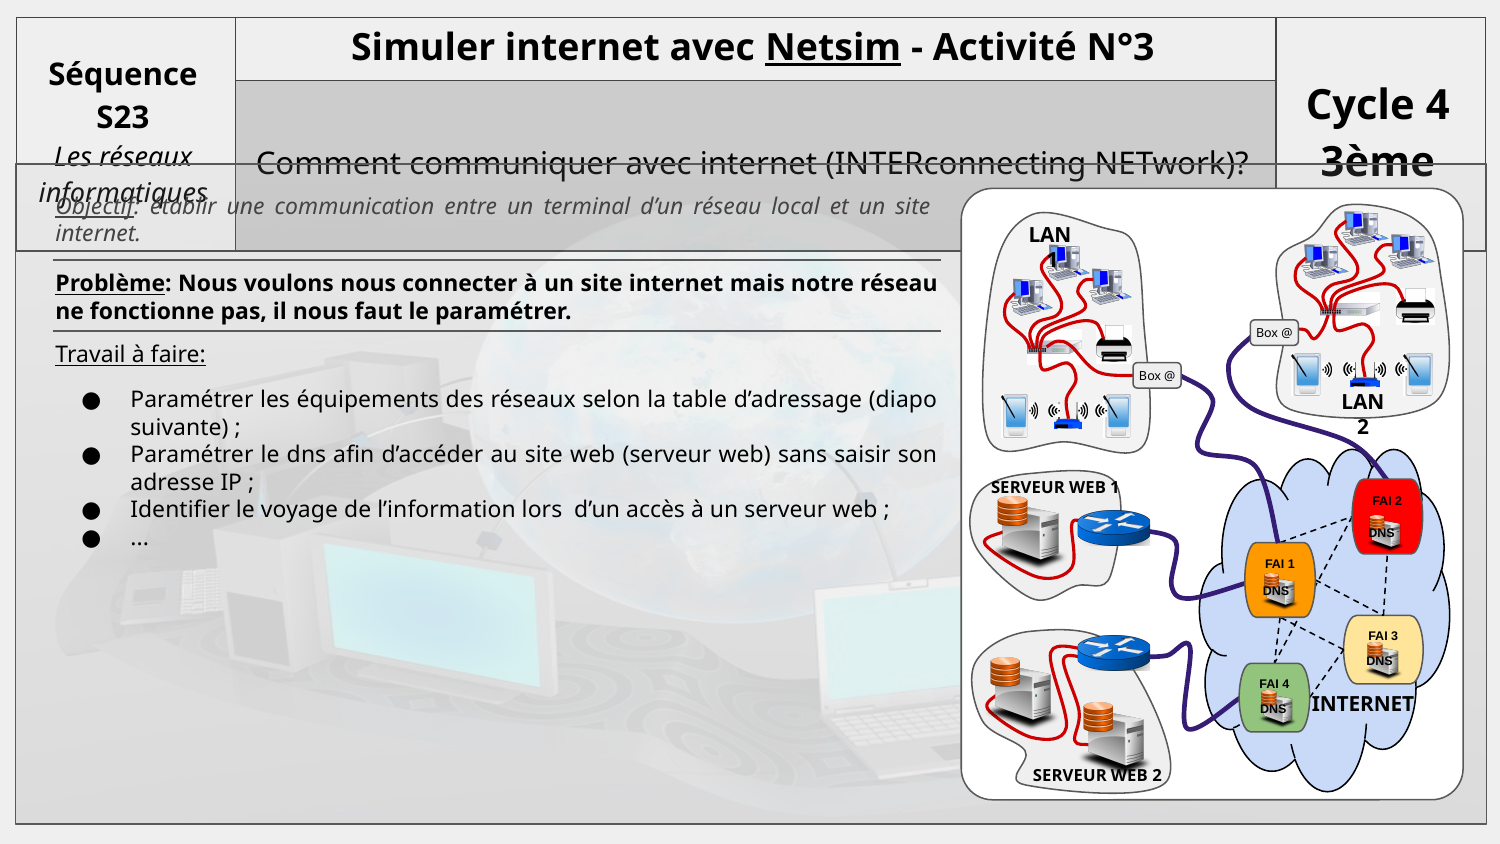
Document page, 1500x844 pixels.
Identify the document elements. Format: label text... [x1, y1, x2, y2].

table_cell Comment communiquer avec internet (INTERconnecting NETwork)? [236, 81, 1275, 163]
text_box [969, 467, 1140, 601]
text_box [971, 629, 1182, 794]
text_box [1275, 204, 1450, 419]
picture [16, 164, 1486, 824]
table_header Simuler internet avec Netsim - Activité N°3 [236, 18, 1275, 80]
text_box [982, 206, 1151, 454]
table_header Séquence S23 Les réseaux informatiques [17, 18, 235, 163]
table_header Cycle 4 3ème [1277, 18, 1485, 163]
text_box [1257, 514, 1406, 729]
